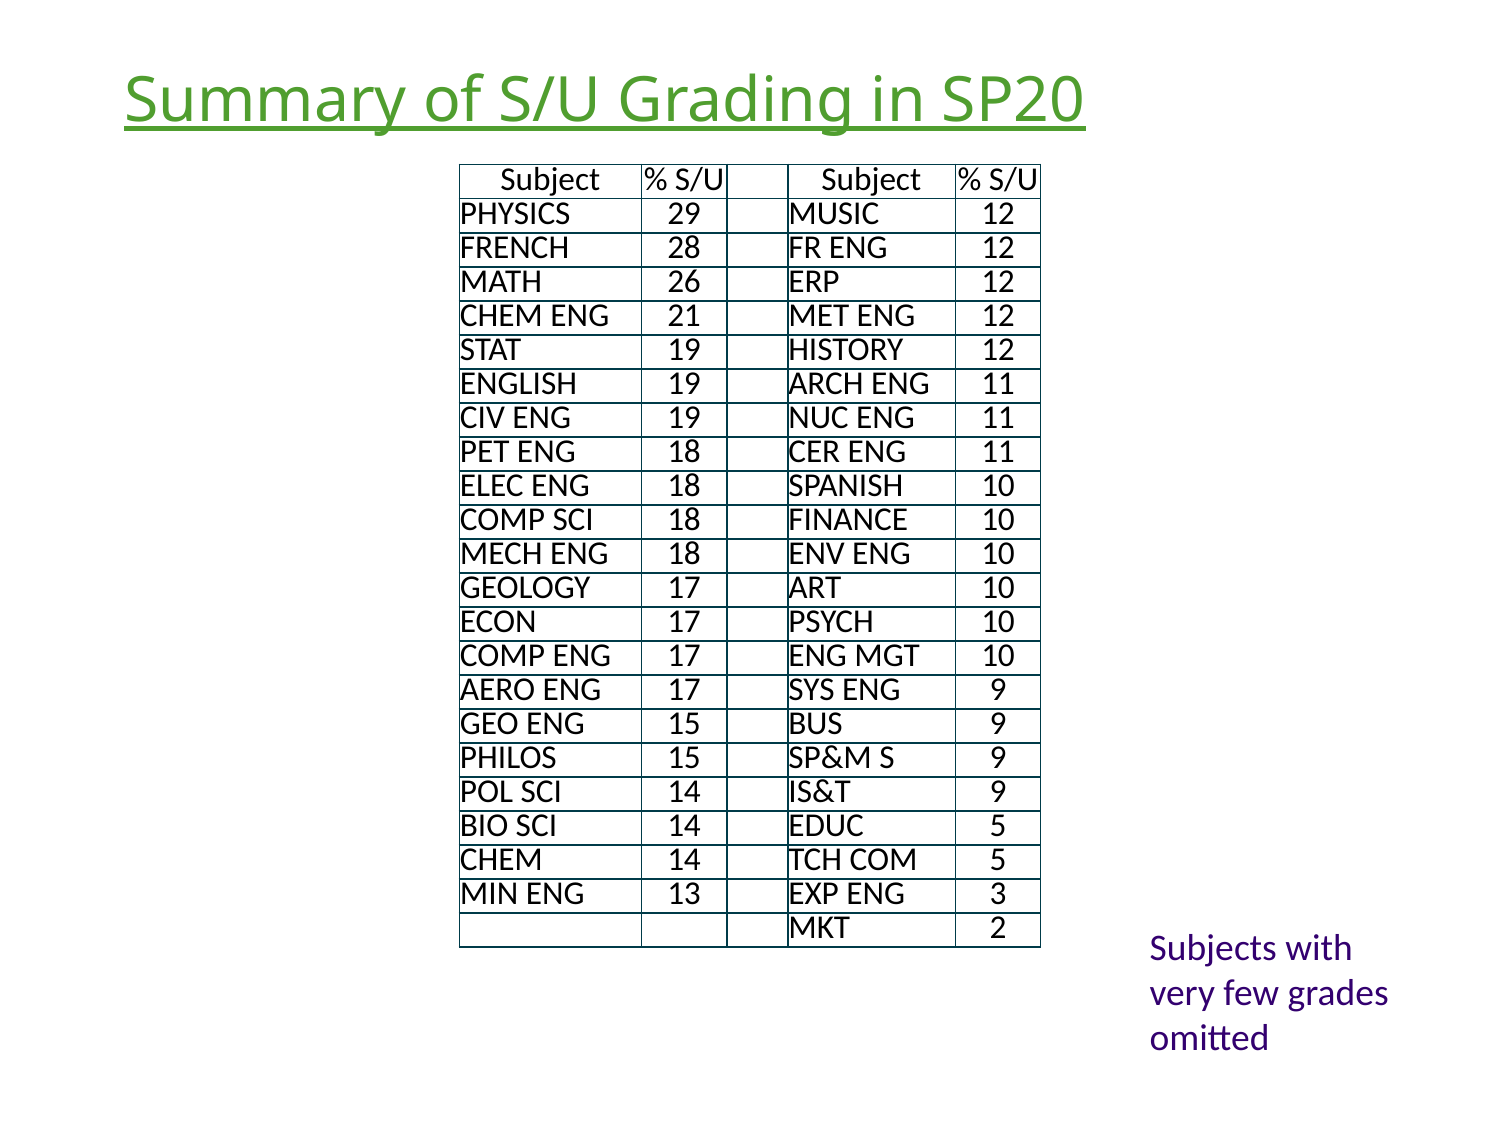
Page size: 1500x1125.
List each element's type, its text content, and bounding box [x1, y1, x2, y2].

table_cell FRENCH [460, 234, 641, 266]
table_cell 3 [956, 880, 1040, 912]
table_cell 14 [642, 812, 726, 844]
table_header % S/U [956, 165, 1040, 198]
table_cell FR ENG [789, 234, 955, 266]
table_cell 11 [956, 404, 1040, 436]
table_cell 15 [642, 710, 726, 742]
table_cell CHEM ENG [460, 302, 641, 334]
table_cell [728, 812, 787, 844]
table_cell [728, 574, 787, 606]
table_cell 18 [642, 438, 726, 470]
table_cell 12 [956, 234, 1040, 266]
table_cell 17 [642, 642, 726, 674]
table_cell [728, 642, 787, 674]
table_cell 18 [642, 506, 726, 538]
table_cell 19 [642, 404, 726, 436]
table_cell 18 [642, 540, 726, 572]
table_cell GEO ENG [460, 710, 641, 742]
table_cell PHILOS [460, 744, 641, 776]
table_cell FINANCE [789, 506, 955, 538]
table_cell 10 [956, 472, 1040, 504]
table_cell PHYSICS [460, 199, 641, 232]
table_cell 26 [642, 268, 726, 300]
table_cell 10 [956, 540, 1040, 572]
table_cell 10 [956, 608, 1040, 640]
table_cell 10 [956, 506, 1040, 538]
table_header Subject [460, 165, 641, 198]
table_header [728, 165, 787, 198]
table_cell [728, 438, 787, 470]
table_cell 21 [642, 302, 726, 334]
table_cell CER ENG [789, 438, 955, 470]
table_cell HISTORY [789, 336, 955, 368]
table_cell [642, 914, 726, 946]
table_cell ENG MGT [789, 642, 955, 674]
table_cell ECON [460, 608, 641, 640]
table_cell 9 [956, 676, 1040, 708]
table_cell 19 [642, 370, 726, 402]
table_cell [728, 676, 787, 708]
table_cell 15 [642, 744, 726, 776]
table_cell NUC ENG [789, 404, 955, 436]
table_cell ELEC ENG [460, 472, 641, 504]
table_cell 12 [956, 336, 1040, 368]
table_cell AERO ENG [460, 676, 641, 708]
table_cell 9 [956, 778, 1040, 810]
list Summary of S/U Grading in SP20 [109, 52, 1453, 147]
table_cell [728, 199, 787, 232]
table_cell 11 [956, 438, 1040, 470]
text_box Subjects with very few grades omitted [1134, 915, 1404, 1066]
table_cell [728, 472, 787, 504]
table_cell [728, 540, 787, 572]
table_cell 28 [642, 234, 726, 266]
table_cell ENV ENG [789, 540, 955, 572]
table_cell ARCH ENG [789, 370, 955, 402]
table_cell 18 [642, 472, 726, 504]
table_cell ENGLISH [460, 370, 641, 402]
table_cell GEOLOGY [460, 574, 641, 606]
table_cell CIV ENG [460, 404, 641, 436]
table_cell 12 [956, 199, 1040, 232]
table_cell MUSIC [789, 199, 955, 232]
table_cell 11 [956, 370, 1040, 402]
table_cell SPANISH [789, 472, 955, 504]
table_cell STAT [460, 336, 641, 368]
table_cell SYS ENG [789, 676, 955, 708]
table_cell [728, 336, 787, 368]
table_cell [728, 880, 787, 912]
table_cell 9 [956, 744, 1040, 776]
table_cell [728, 846, 787, 878]
table_cell POL SCI [460, 778, 641, 810]
table_cell TCH COM [789, 846, 955, 878]
table_cell ERP [789, 268, 955, 300]
table_cell [728, 234, 787, 266]
table_cell [728, 404, 787, 436]
table_cell 13 [642, 880, 726, 912]
table_header Subject [789, 165, 955, 198]
table_cell BUS [789, 710, 955, 742]
table_cell [728, 778, 787, 810]
table_cell 2 [956, 914, 1040, 946]
table_cell 5 [956, 846, 1040, 878]
table_cell PET ENG [460, 438, 641, 470]
table_cell 10 [956, 642, 1040, 674]
table_cell 14 [642, 846, 726, 878]
table_cell IS&T [789, 778, 955, 810]
table_cell 12 [956, 302, 1040, 334]
table_cell PSYCH [789, 608, 955, 640]
table_cell 17 [642, 608, 726, 640]
table_cell CHEM [460, 846, 641, 878]
table_cell MATH [460, 268, 641, 300]
table_cell [728, 744, 787, 776]
table_cell MKT [789, 914, 955, 946]
table_cell 17 [642, 574, 726, 606]
table_cell EXP ENG [789, 880, 955, 912]
table_cell [728, 268, 787, 300]
table_cell SP&M S [789, 744, 955, 776]
table_cell [728, 608, 787, 640]
table_cell [728, 302, 787, 334]
table_cell 29 [642, 199, 726, 232]
table_cell 19 [642, 336, 726, 368]
table_cell EDUC [789, 812, 955, 844]
table_cell BIO SCI [460, 812, 641, 844]
table_cell MECH ENG [460, 540, 641, 572]
table_cell MET ENG [789, 302, 955, 334]
table_header % S/U [642, 165, 726, 198]
table_cell ART [789, 574, 955, 606]
table_cell COMP ENG [460, 642, 641, 674]
table_cell 14 [642, 778, 726, 810]
table_cell [728, 914, 787, 946]
table_cell 9 [956, 710, 1040, 742]
table_cell 5 [956, 812, 1040, 844]
table_cell [728, 506, 787, 538]
table_cell 10 [956, 574, 1040, 606]
table_cell COMP SCI [460, 506, 641, 538]
table_cell 12 [956, 268, 1040, 300]
table_cell MIN ENG [460, 880, 641, 912]
table_cell [728, 710, 787, 742]
table_cell [460, 914, 641, 946]
table_cell 17 [642, 676, 726, 708]
table_cell [728, 370, 787, 402]
